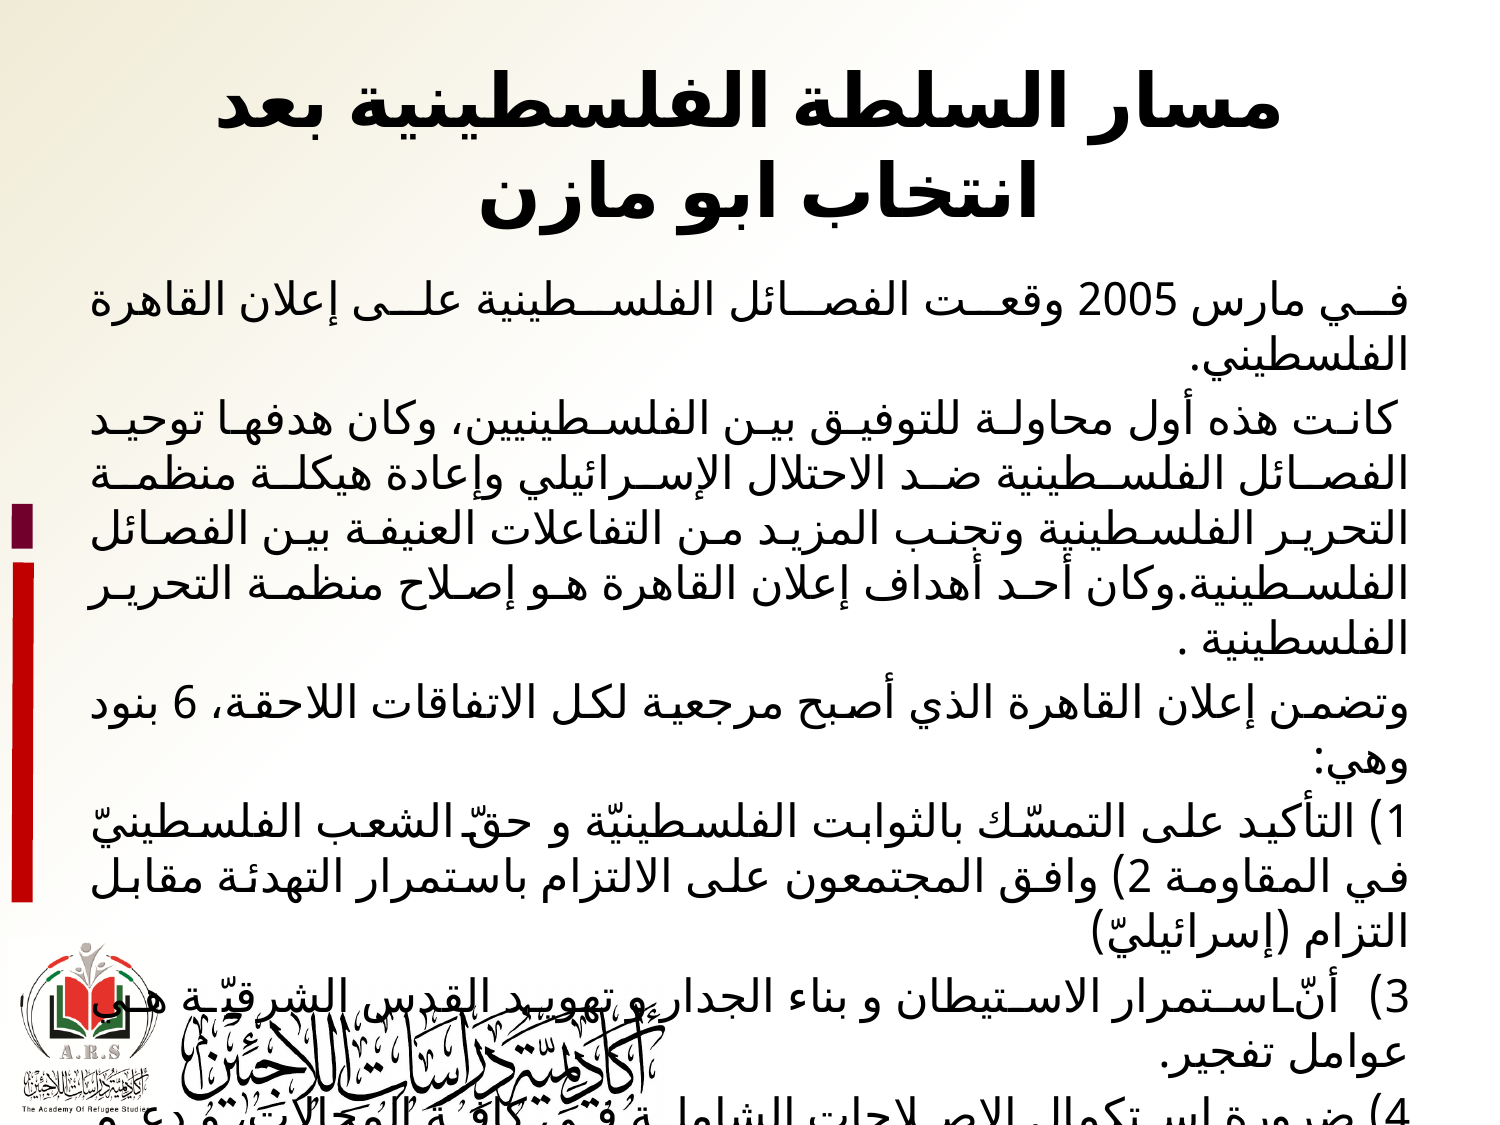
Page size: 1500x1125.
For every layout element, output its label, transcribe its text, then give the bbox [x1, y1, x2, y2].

title مسار السلطة الفلسطينية بعد انتخاب ابو مازن [75, 45, 1425, 233]
picture [175, 1005, 668, 1125]
list في مارس 2005 وقعت الفصائل الفلسطينية على إعلان القاهرة الفلسطيني. كانت هذه أول محاولة للتوفيق بين الفلسطينيين، وكان هدفها توحيد الفصائل الفلسطينية ضد الاحتلال الإسرائيلي وإعادة هيكلة منظمة التحرير الفلسطينية وتجنب المزيد من التفاعلات العنيفة بين الفصائل الفلسطينية.وكان أحد أهداف إعلان القاهرة هو إصلاح منظمة التحرير الفلسطينية . وتضمن إعلان القاهرة الذي أصبح مرجعية لكل الاتفاقات اللاحقة، 6 بنود وهي: 1) التأكيد على التمسّك بالثوابت الفلسطينيّة و حقّ الشعب الفلسطينيّ في المقاومة 2) وافق المجتمعون على الالتزام باستمرار التهدئة مقابل التزام (إسرائيليّ) 3) أنّ استمرار الاستيطان و بناء الجدار و تهويد القدس الشرقيّة هي عوامل تفجير. 4) ضرورة استكمال الإصلاحات الشاملة في كافة المجالات، و دعم العمليّة الديموقراطيّة 5) تفعيل وتطوير منظمة التحرير الفلسطينيّة بحيث تضمّ جميع القوى الفلسطينيّة 6) الحوار هو الوسيلة الوحيدة للتعامل بين كافة القوى و تحريم الاحتكام للسلاح [75, 262, 1425, 1005]
picture [8, 937, 164, 1120]
